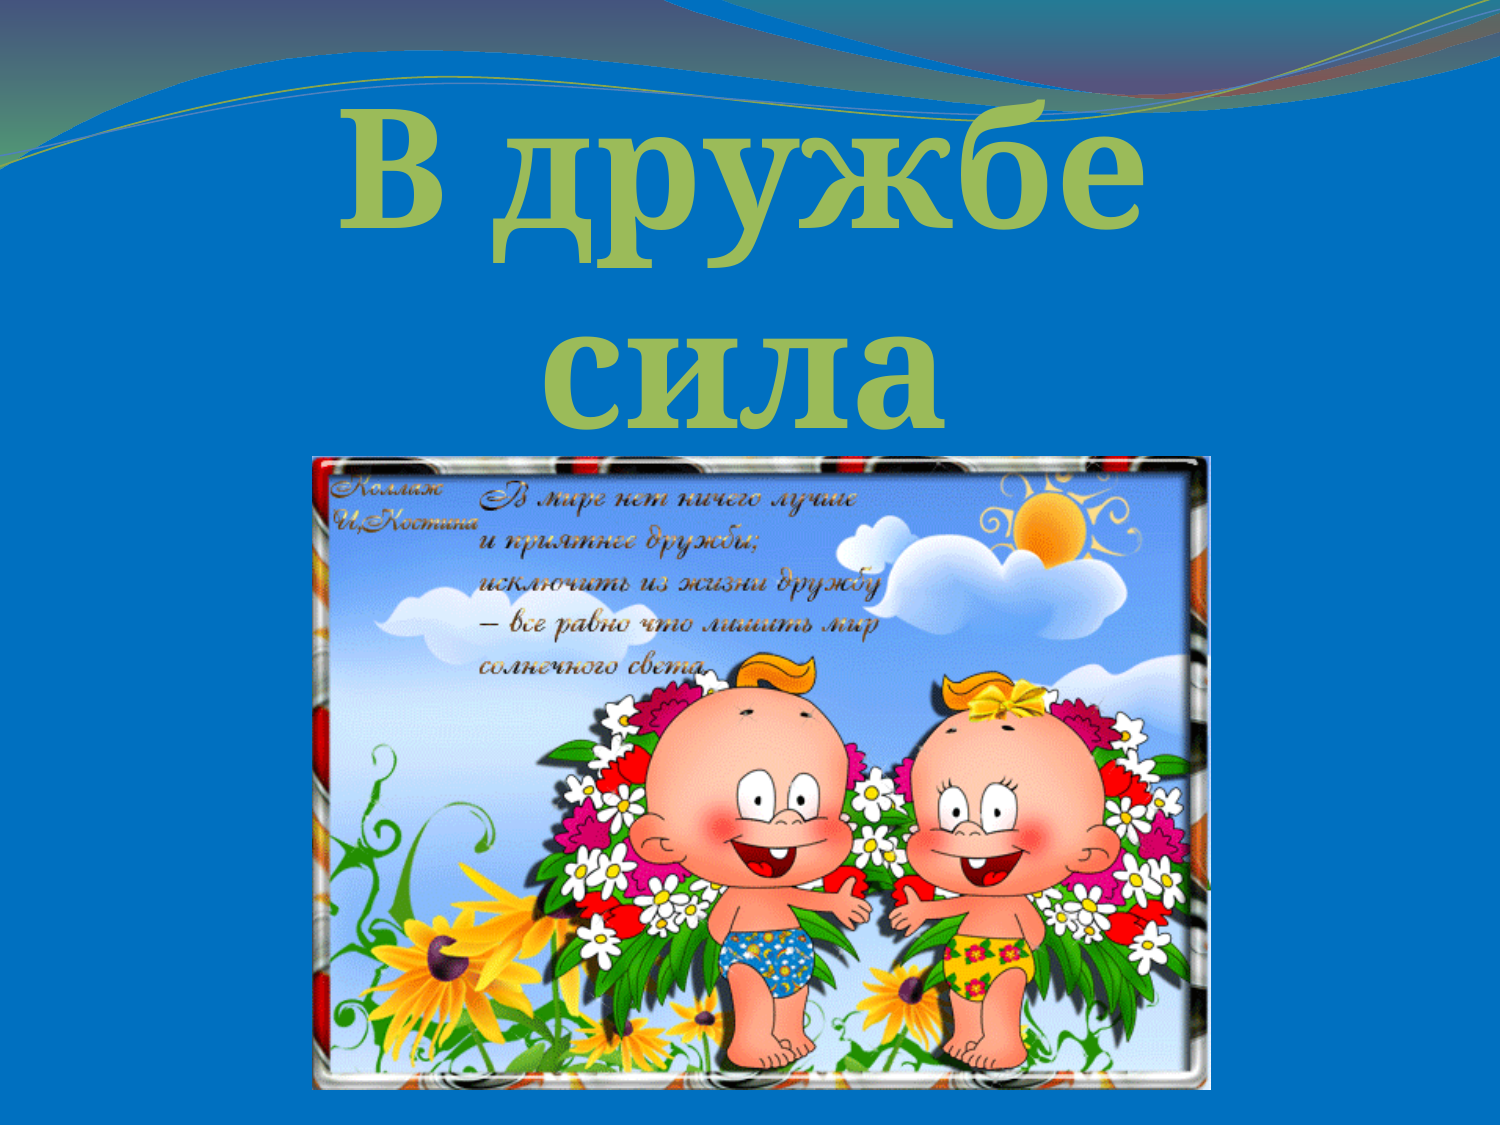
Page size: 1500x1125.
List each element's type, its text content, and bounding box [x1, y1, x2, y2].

picture [312, 455, 1211, 1090]
text_box В дружбе сила [152, 54, 1336, 470]
